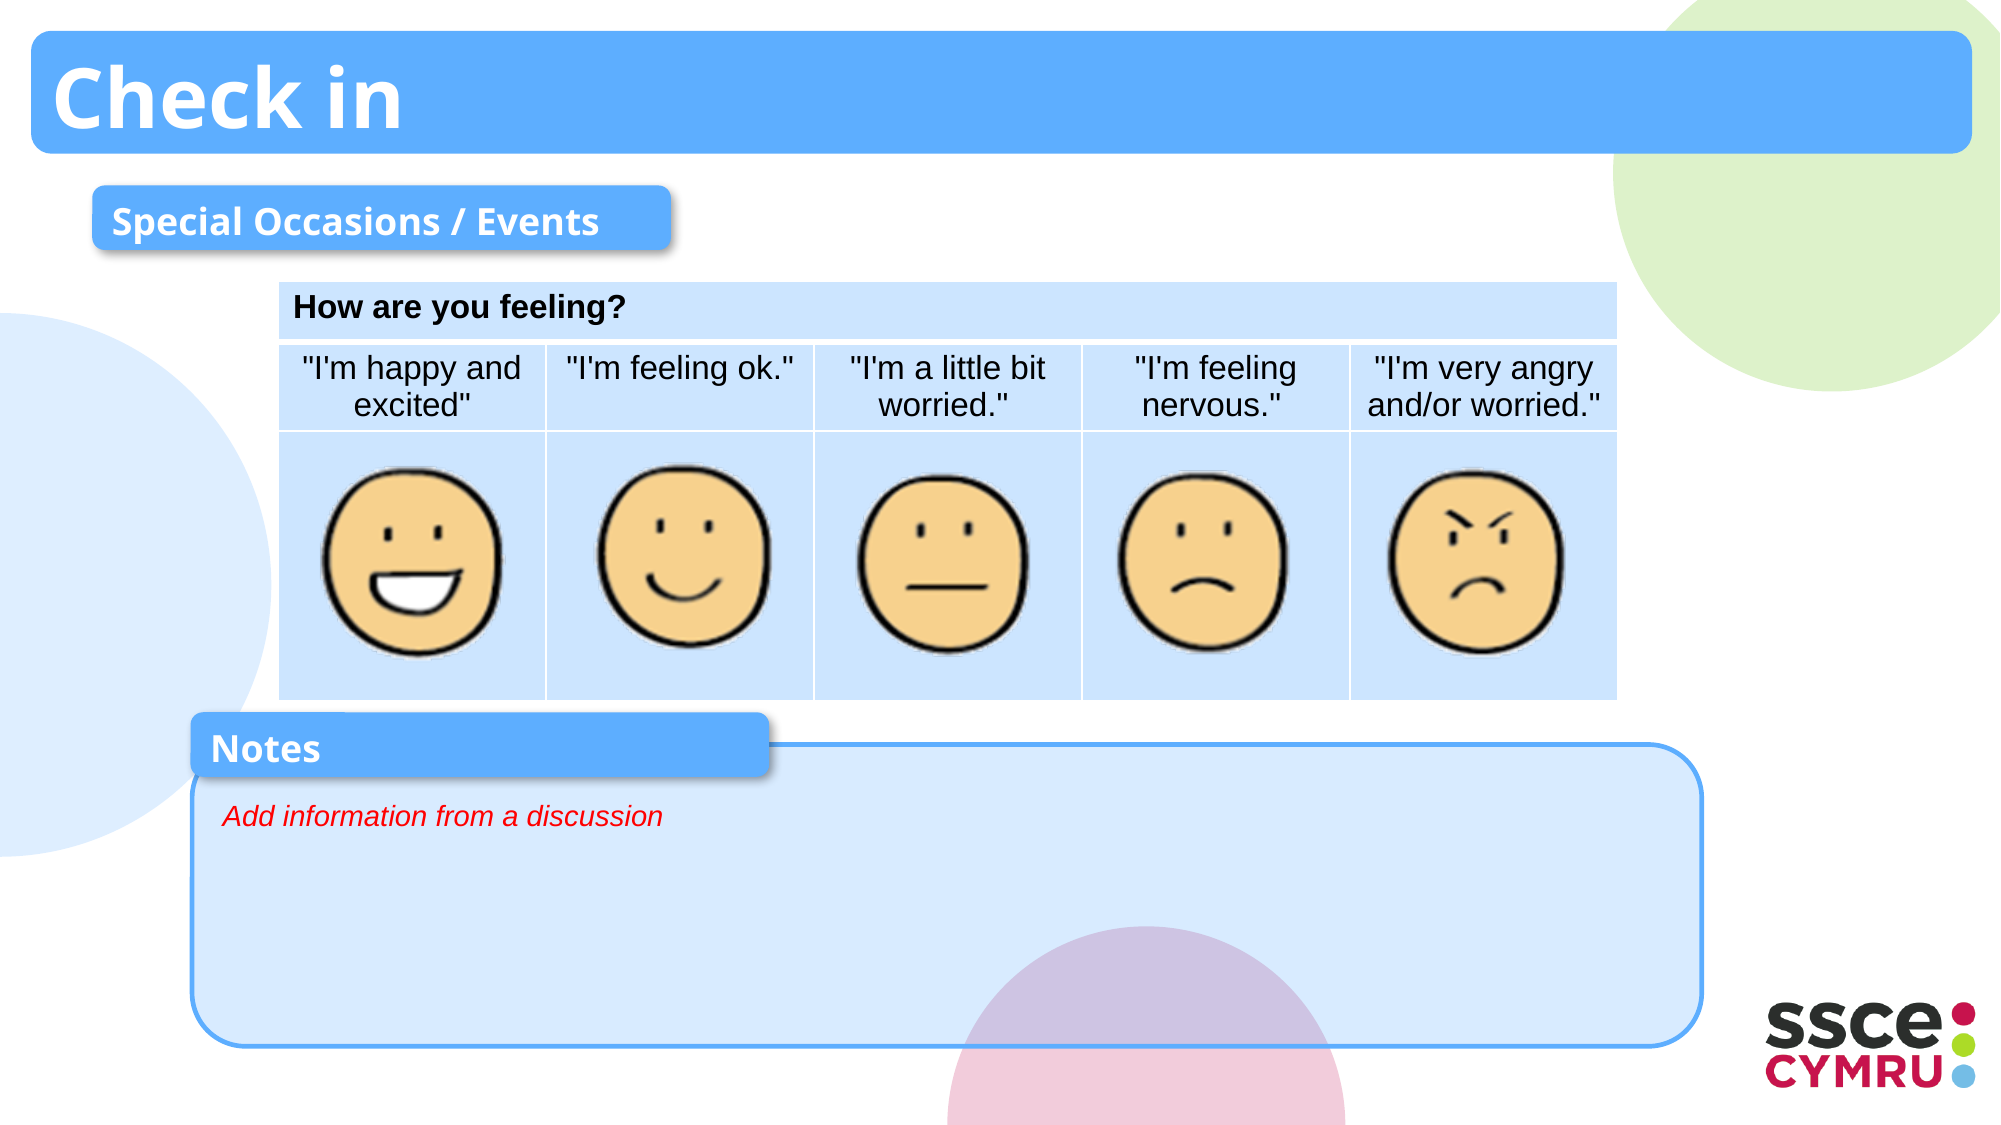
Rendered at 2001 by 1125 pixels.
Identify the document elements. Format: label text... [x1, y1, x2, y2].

picture [565, 452, 805, 666]
picture [1090, 451, 1323, 674]
table_cell [547, 432, 813, 700]
table_header How are you feeling? [279, 282, 1617, 339]
table_cell "I'm feeling ok." [547, 345, 813, 430]
text_box Add information from a discussion [190, 742, 1704, 1048]
table_cell "I'm feeling nervous." [1083, 345, 1349, 430]
text_box Notes [190, 712, 770, 777]
table_cell "I'm very angry and/or worried." [1351, 345, 1617, 430]
text_box Check in [31, 30, 1973, 154]
picture [297, 442, 530, 676]
picture [1366, 443, 1594, 675]
text_box [1611, 0, 2000, 394]
table_cell [1351, 432, 1617, 700]
table_cell "I'm happy and excited" [279, 345, 545, 430]
picture [822, 444, 1071, 681]
table_cell [1083, 432, 1349, 700]
table_cell "I'm a little bit worried." [815, 345, 1081, 430]
text_box [945, 1048, 1347, 1125]
table_cell [279, 432, 545, 700]
text_box Special Occasions / Events [92, 185, 671, 250]
table_cell [815, 432, 1081, 700]
picture [1755, 990, 1979, 1101]
text_box [0, 311, 273, 859]
